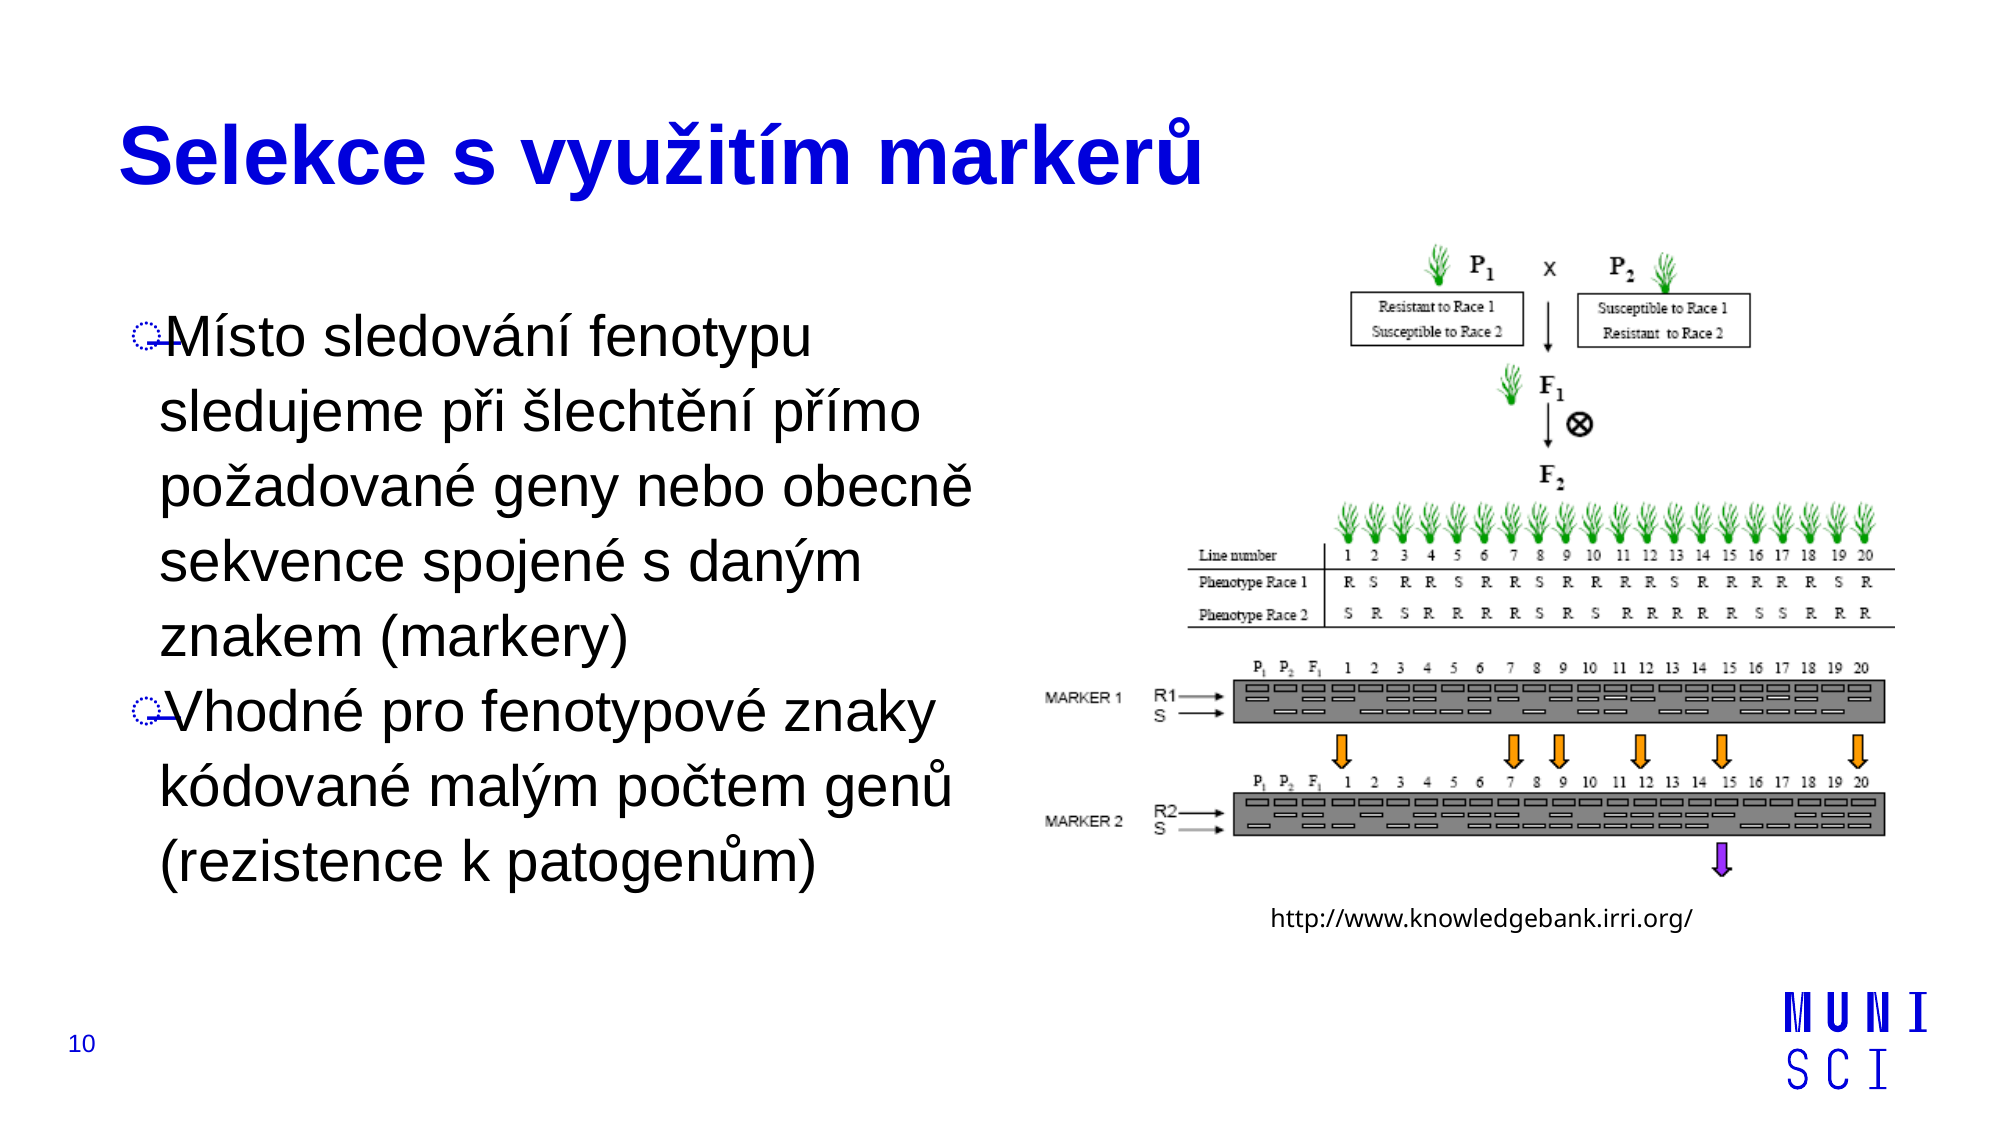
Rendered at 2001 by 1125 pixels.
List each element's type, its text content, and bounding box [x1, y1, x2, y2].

slide_number 10 [67, 1021, 110, 1063]
title Selekce s využitím markerů [118, 118, 1883, 193]
text_box http://www.knowledgebank.irri.org/ [1255, 897, 1726, 940]
picture [1041, 237, 1895, 888]
list Místo sledování fenotypu sledujeme při šlechtění přímo požadované geny nebo obecně sekvence spojené s daným znakem (markery) Vhodné pro fenotypové znaky kódované malým počtem genů (rezistence k patogenům) [118, 293, 984, 895]
